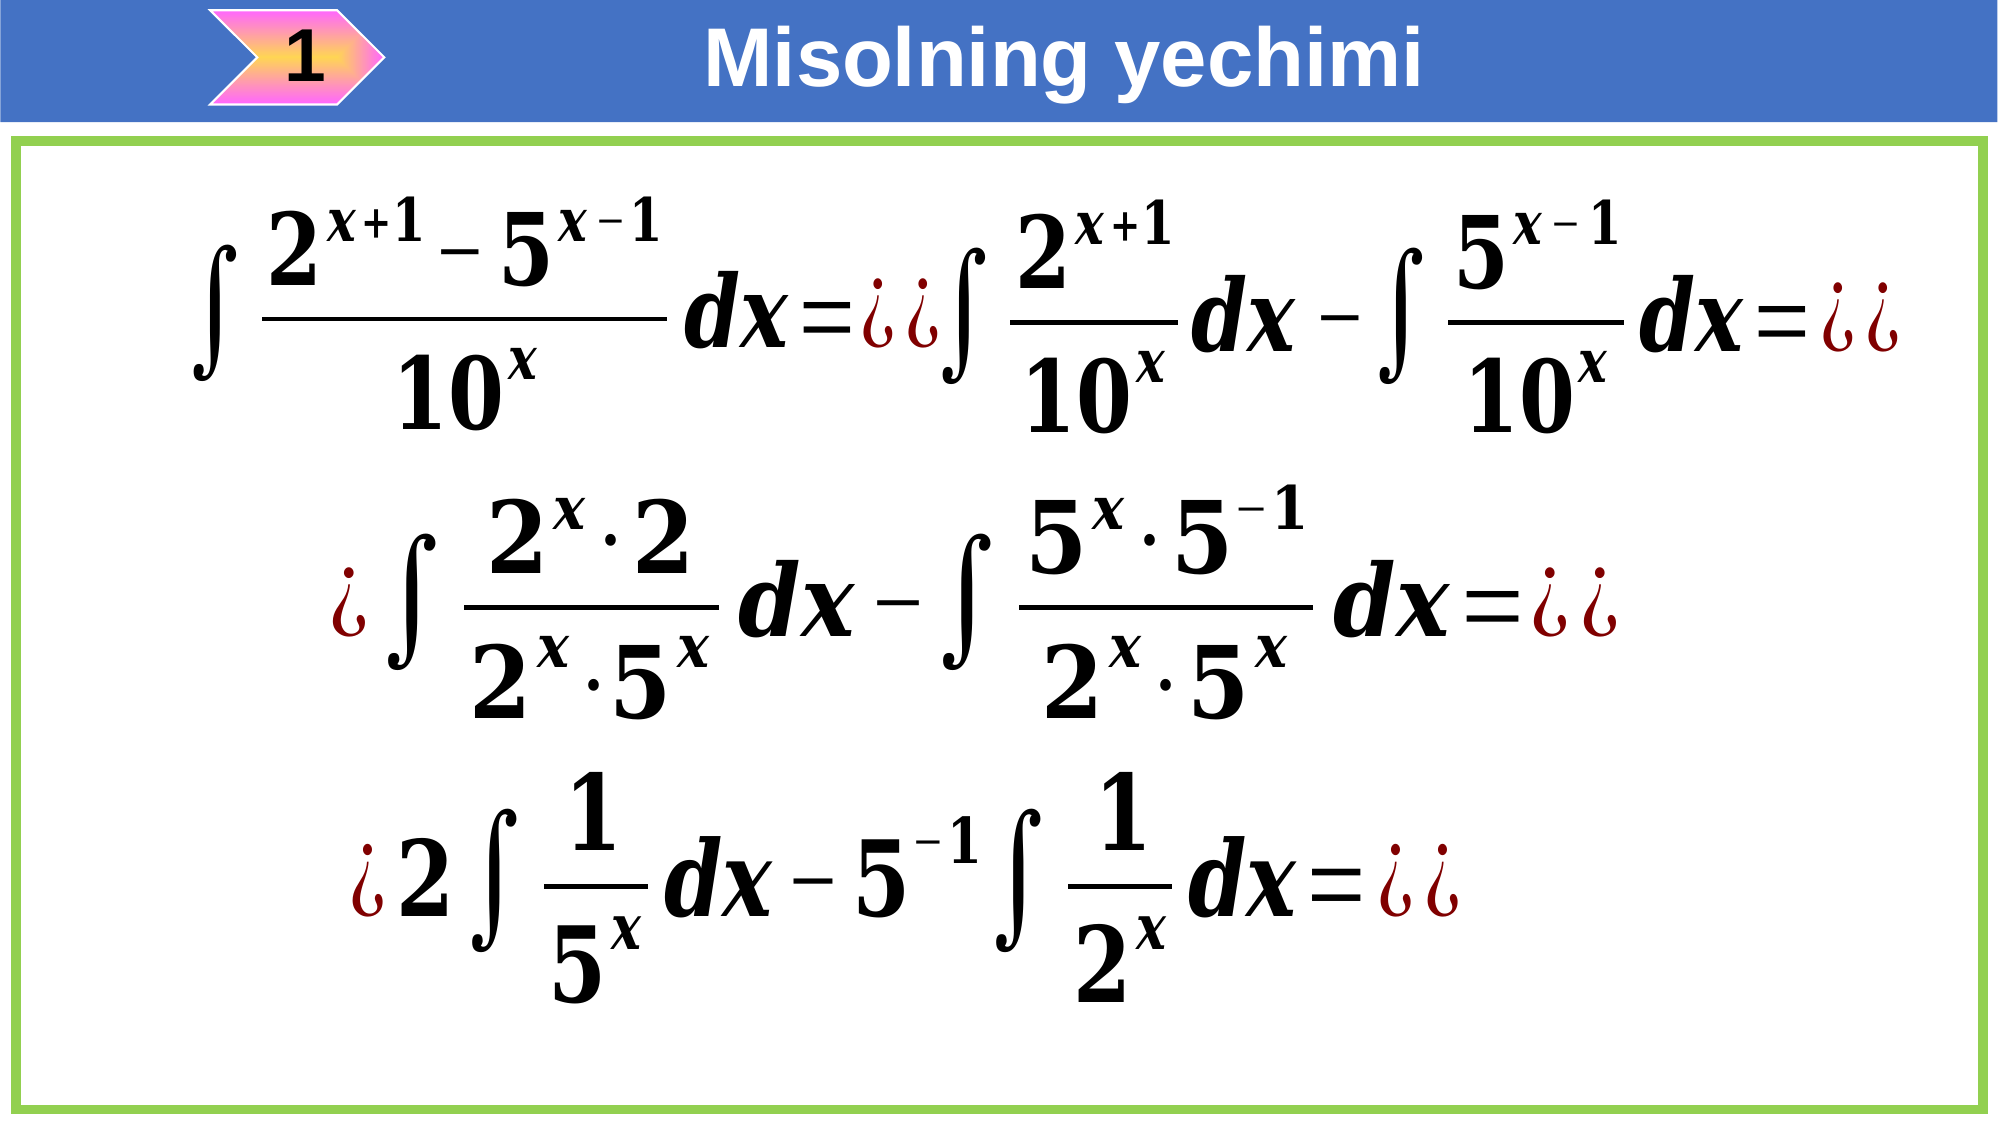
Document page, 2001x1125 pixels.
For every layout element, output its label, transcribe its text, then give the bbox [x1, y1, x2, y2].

text_box Misolning yechimi [703, 3, 1426, 104]
text_box [0, 0, 1998, 123]
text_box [210, 10, 385, 105]
text_box [11, 136, 1988, 1114]
